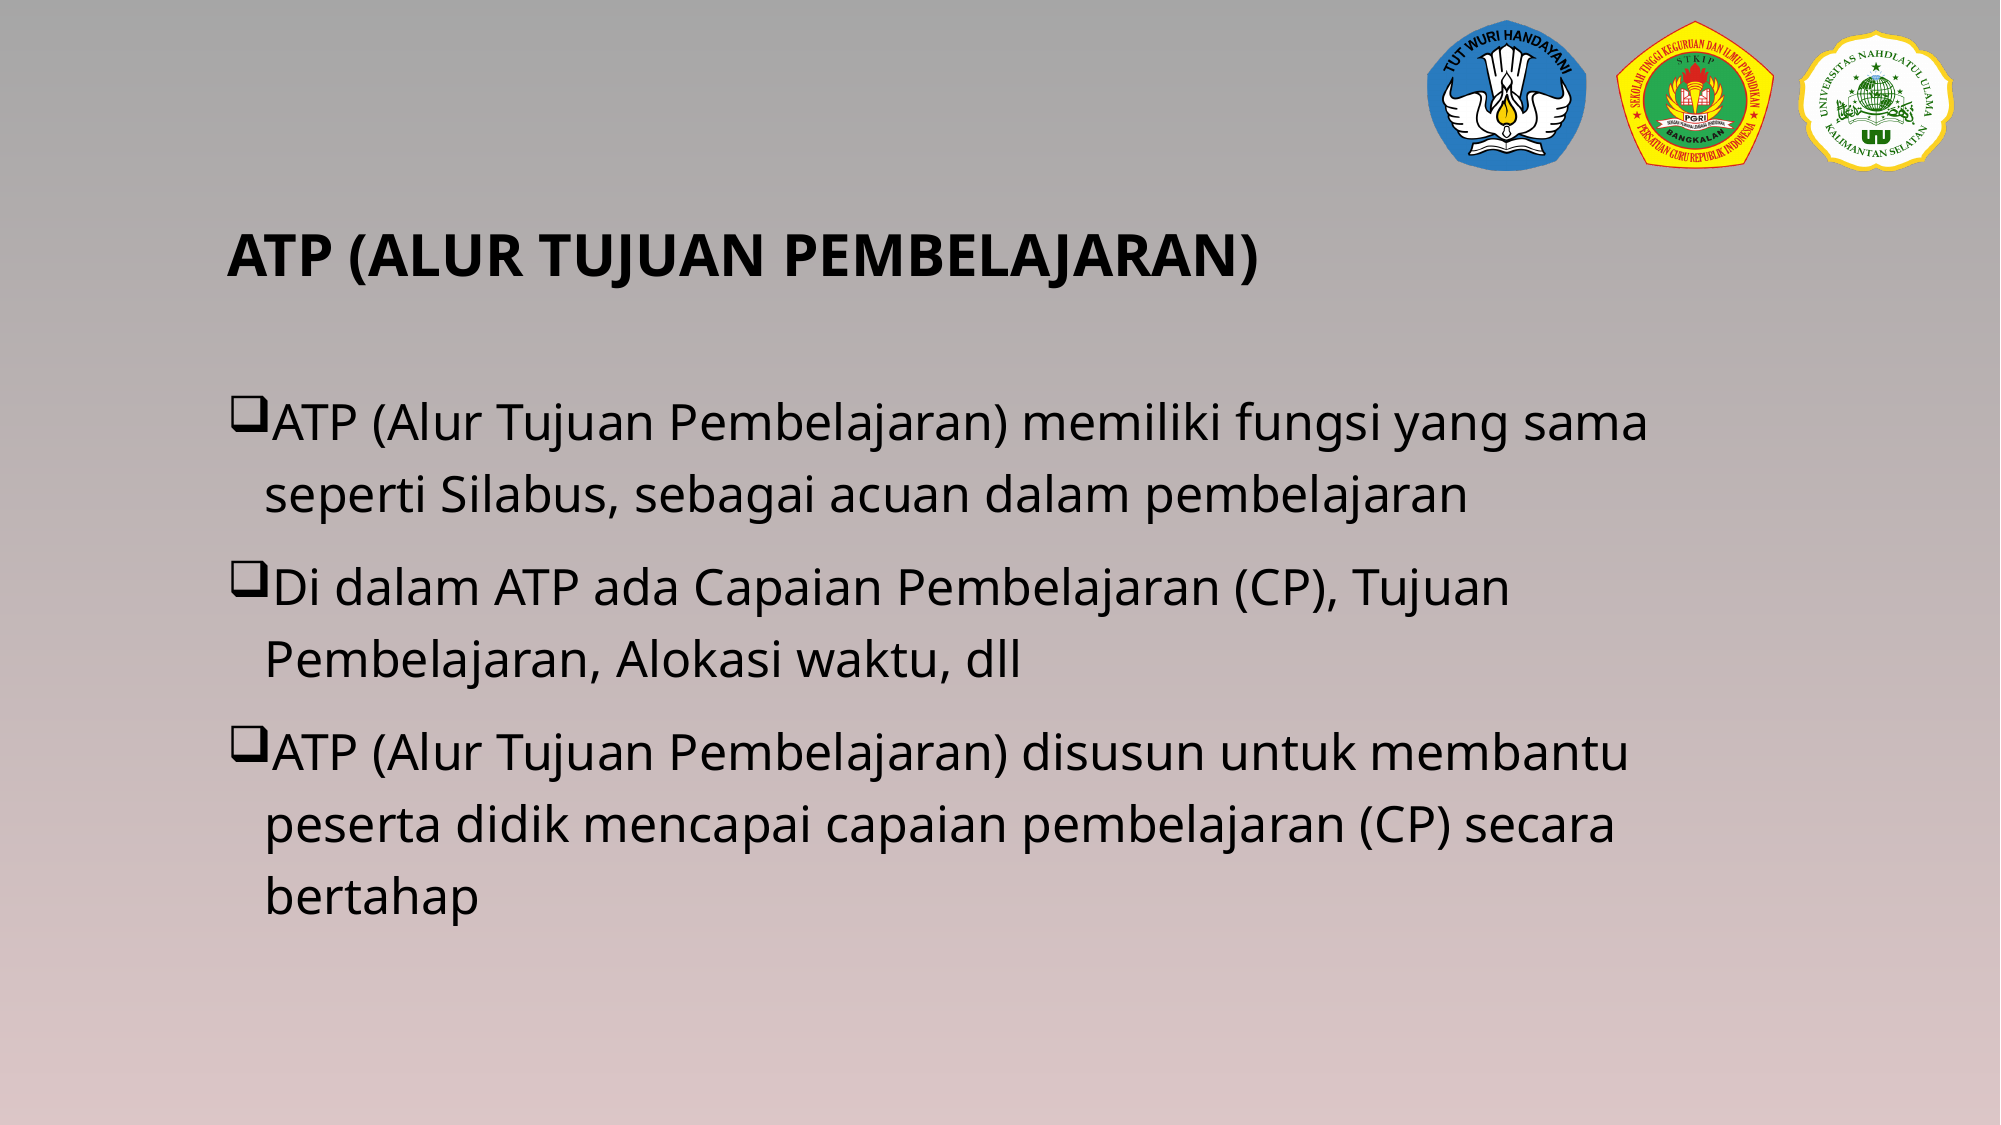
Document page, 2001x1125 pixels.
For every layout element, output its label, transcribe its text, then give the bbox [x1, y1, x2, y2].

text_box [1426, 0, 1982, 198]
title ATP (ALUR TUJUAN PEMBELAJARAN) [212, 138, 1788, 354]
list ATP (Alur Tujuan Pembelajaran) memiliki fungsi yang sama seperti Silabus, sebagai acuan dalam pembelajaran Di dalam ATP ada Capaian Pembelajaran (CP), Tujuan Pembelajaran, Alokasi waktu, dll ATP (Alur Tujuan Pembelajaran) disusun untuk membantu peserta didik mencapai capaian pembelajaran (CP) secara bertahap [212, 371, 1788, 969]
